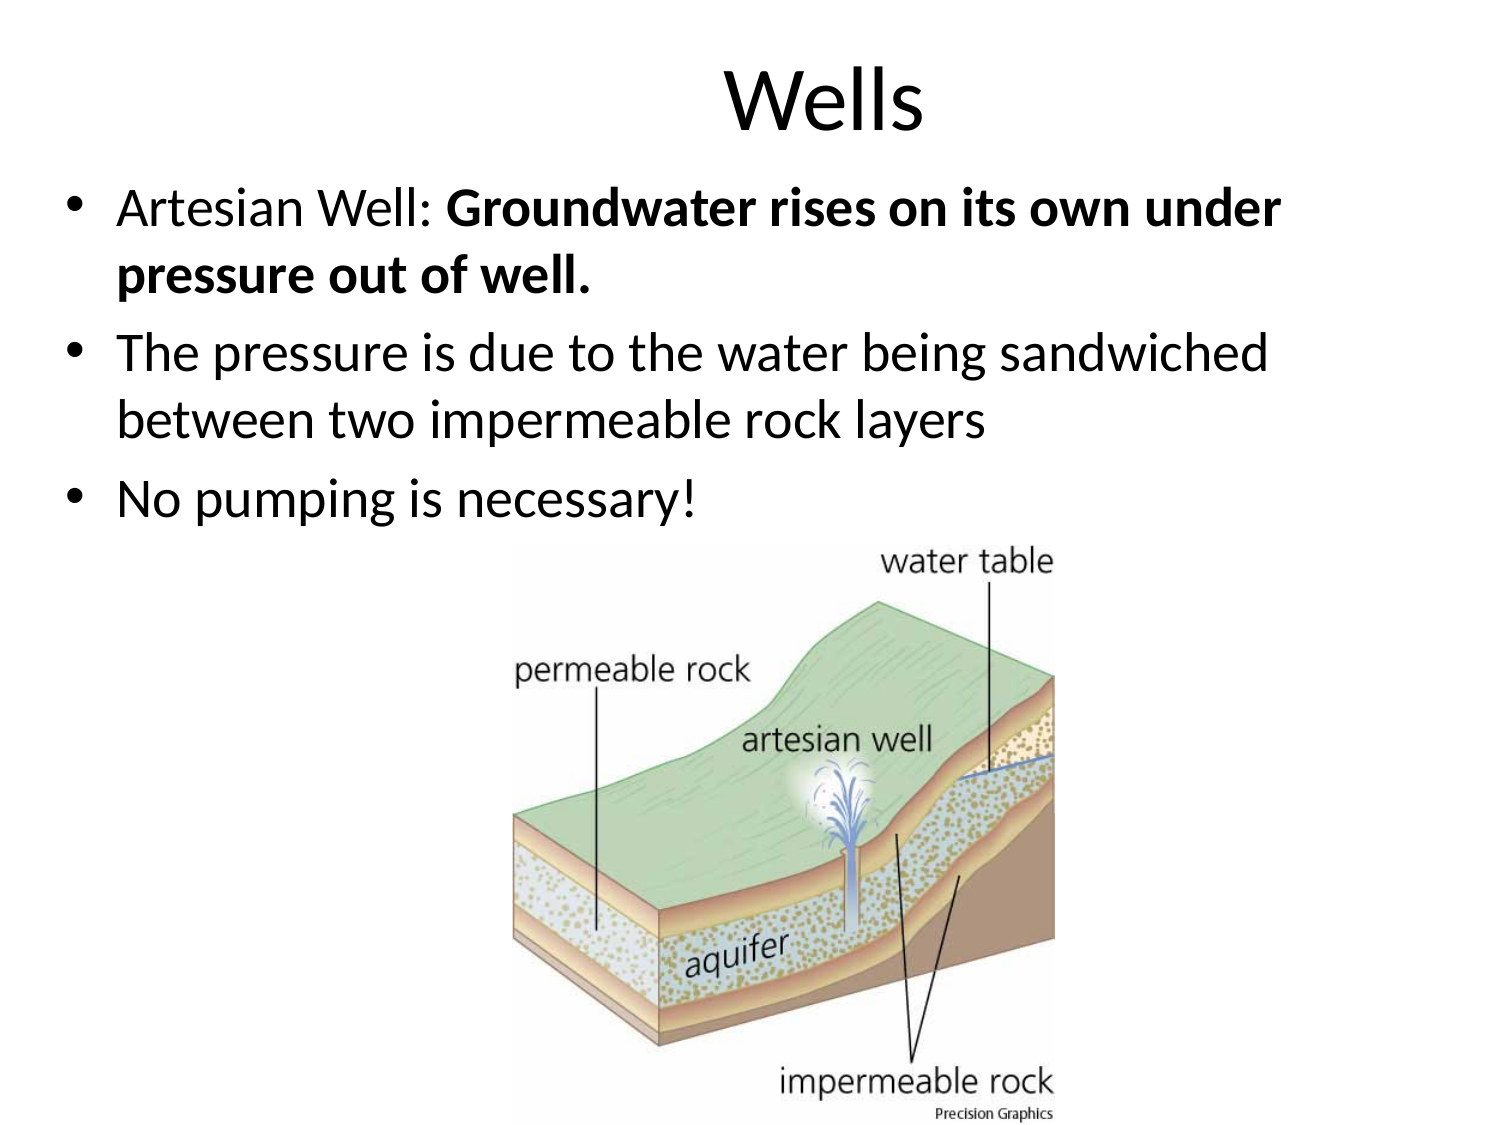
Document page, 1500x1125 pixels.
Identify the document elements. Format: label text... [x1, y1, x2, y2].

title Wells [150, 0, 1500, 188]
picture [512, 544, 1055, 1125]
list Artesian Well: Groundwater rises on its own under pressure out of well. The pressure is due to the water being sandwiched between two impermeable rock layers No pumping is necessary! [50, 162, 1450, 538]
